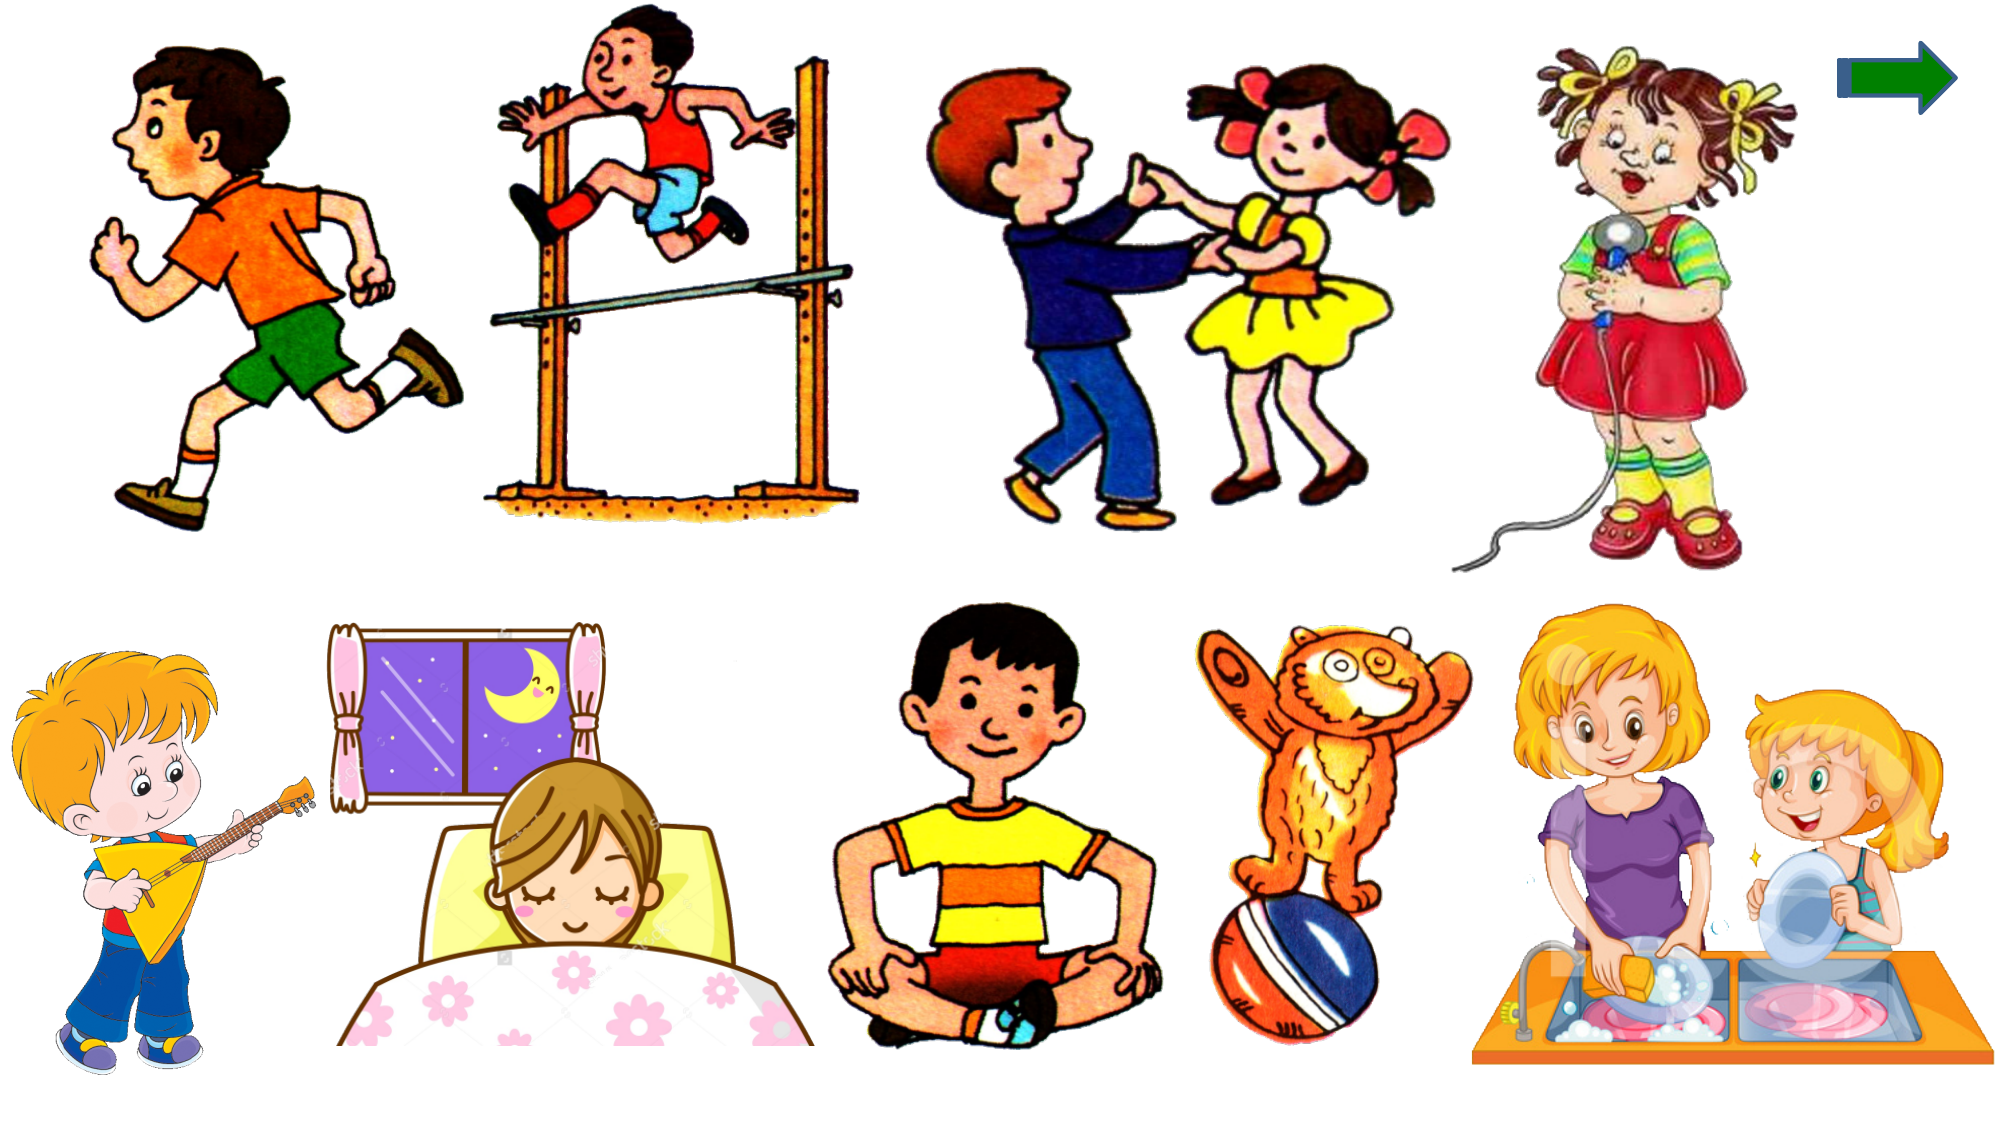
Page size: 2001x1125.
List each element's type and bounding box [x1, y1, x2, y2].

picture [0, 620, 816, 1078]
picture [78, 42, 469, 535]
picture [823, 597, 1173, 1055]
picture [1187, 597, 2000, 1073]
picture [479, 0, 871, 537]
picture [916, 42, 1804, 585]
text_box [1837, 40, 1958, 116]
